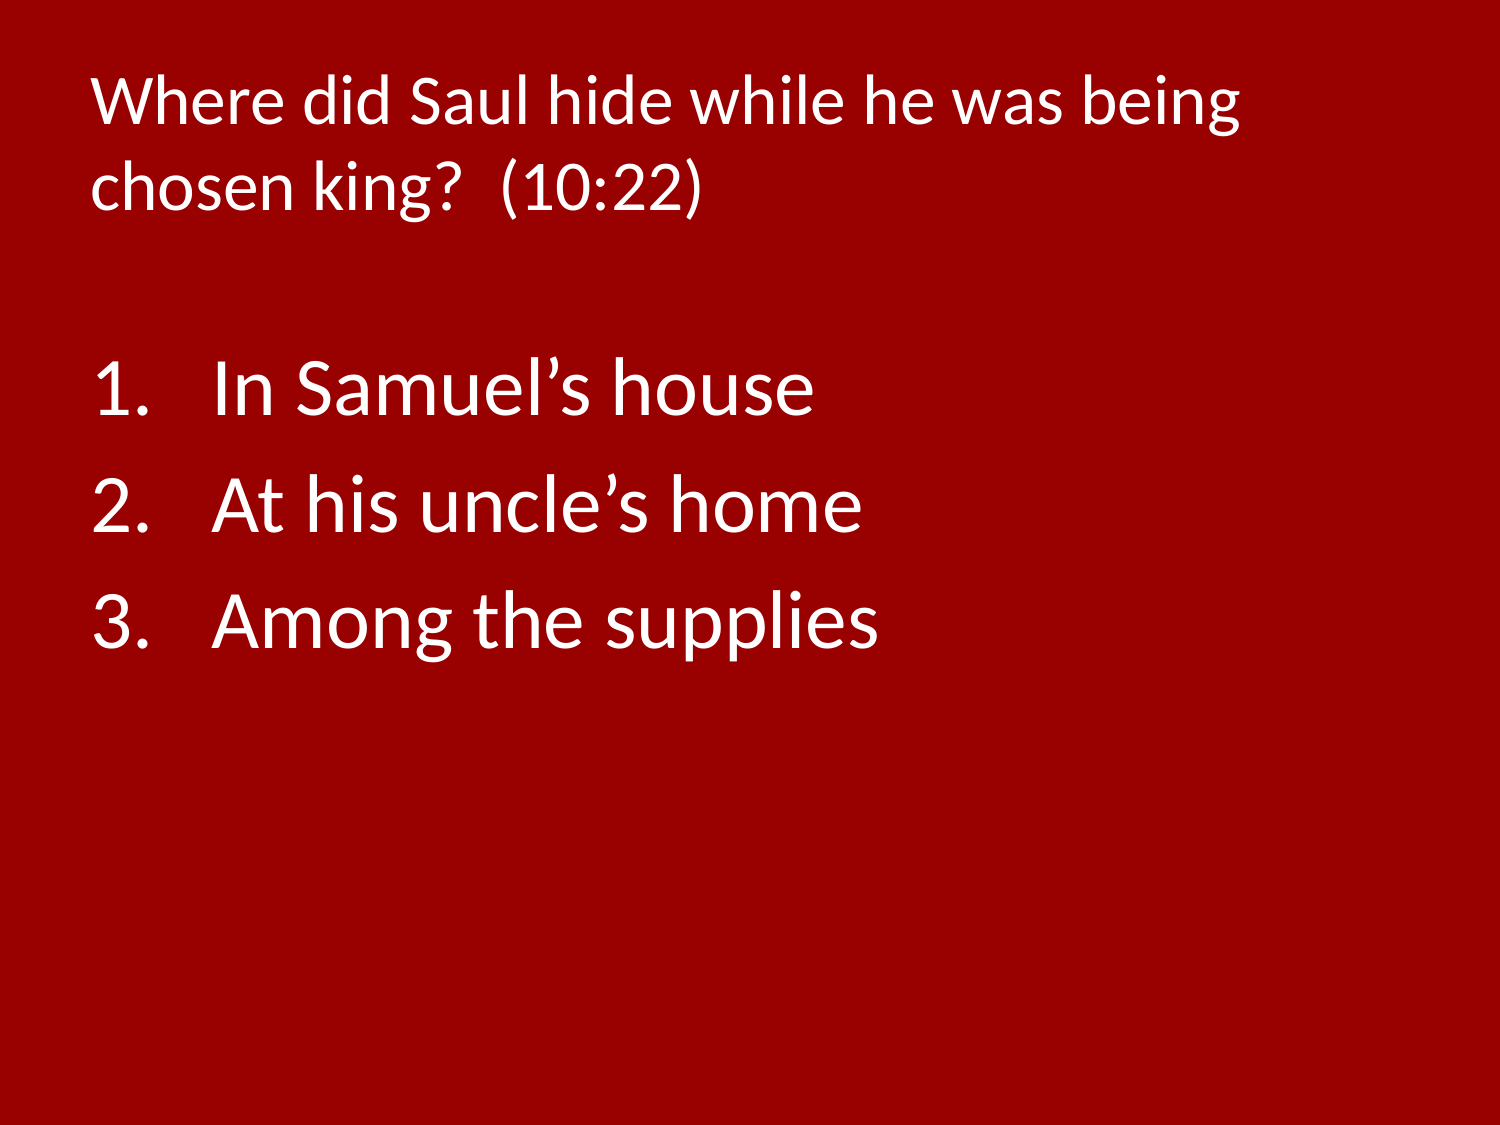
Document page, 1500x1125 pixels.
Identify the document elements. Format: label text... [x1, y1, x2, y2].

title Where did Saul hide while he was being chosen king? (10:22) [75, 45, 1425, 233]
list In Samuel’s house At his uncle’s home Among the supplies [75, 324, 1425, 1005]
